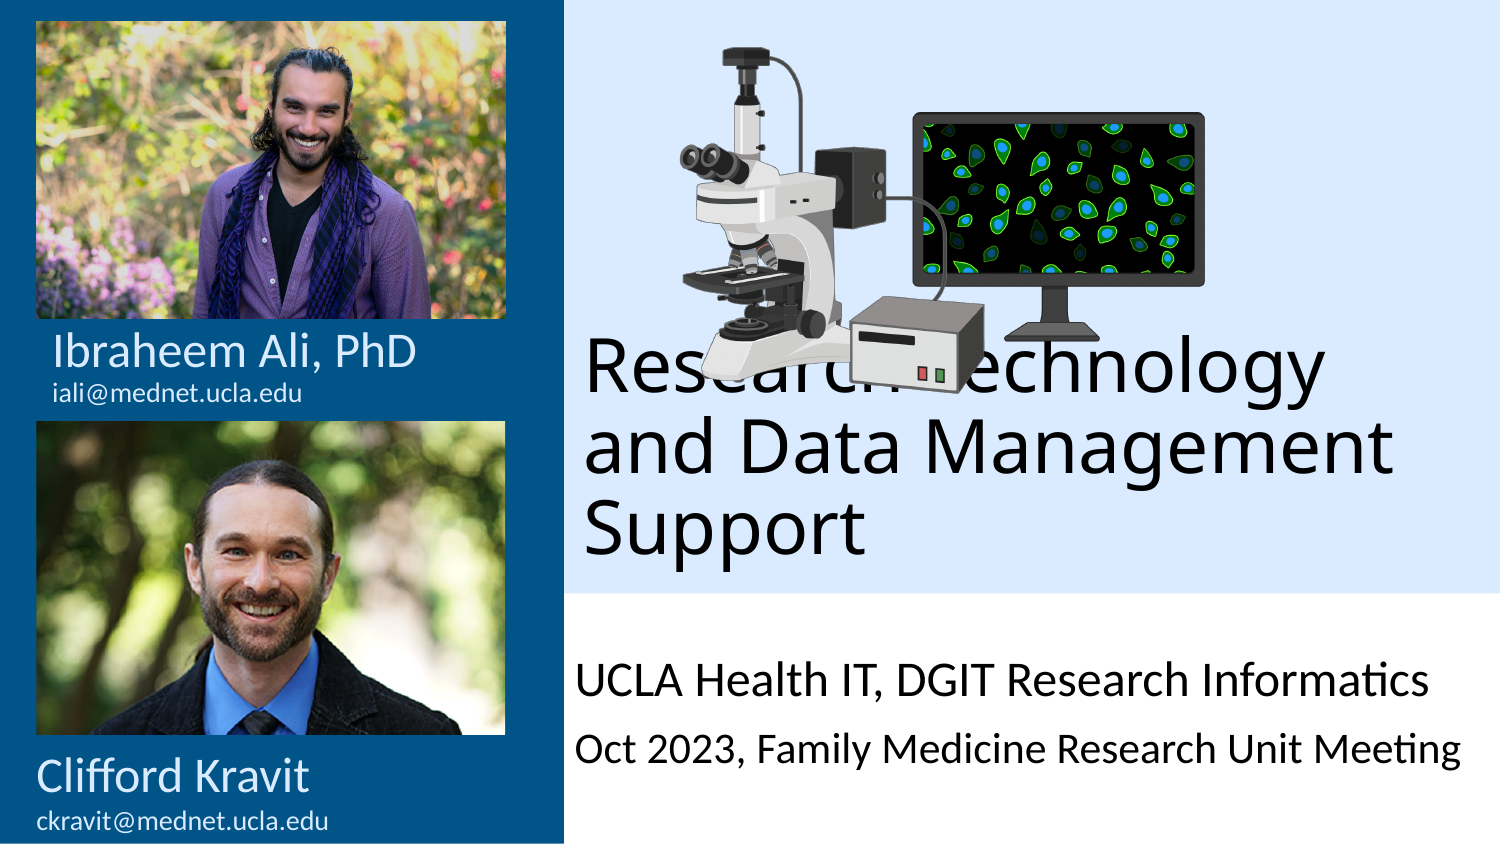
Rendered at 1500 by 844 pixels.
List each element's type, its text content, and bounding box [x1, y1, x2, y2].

text_box Ibraheem Ali, PhD iali@mednet.ucla.edu [40, 318, 546, 446]
text_box Clifford Kravit ckravit@mednet.ucla.edu [24, 737, 530, 844]
title Research Technology and Data Management Support [568, 242, 1473, 579]
picture [36, 21, 506, 319]
text_box [565, 0, 1500, 594]
picture [656, 17, 1314, 408]
subtitle UCLA Health IT, DGIT Research Informatics Oct 2023, Family Medicine Research Unit Meeting [565, 626, 1500, 800]
picture [36, 421, 506, 735]
text_box [0, 0, 565, 844]
